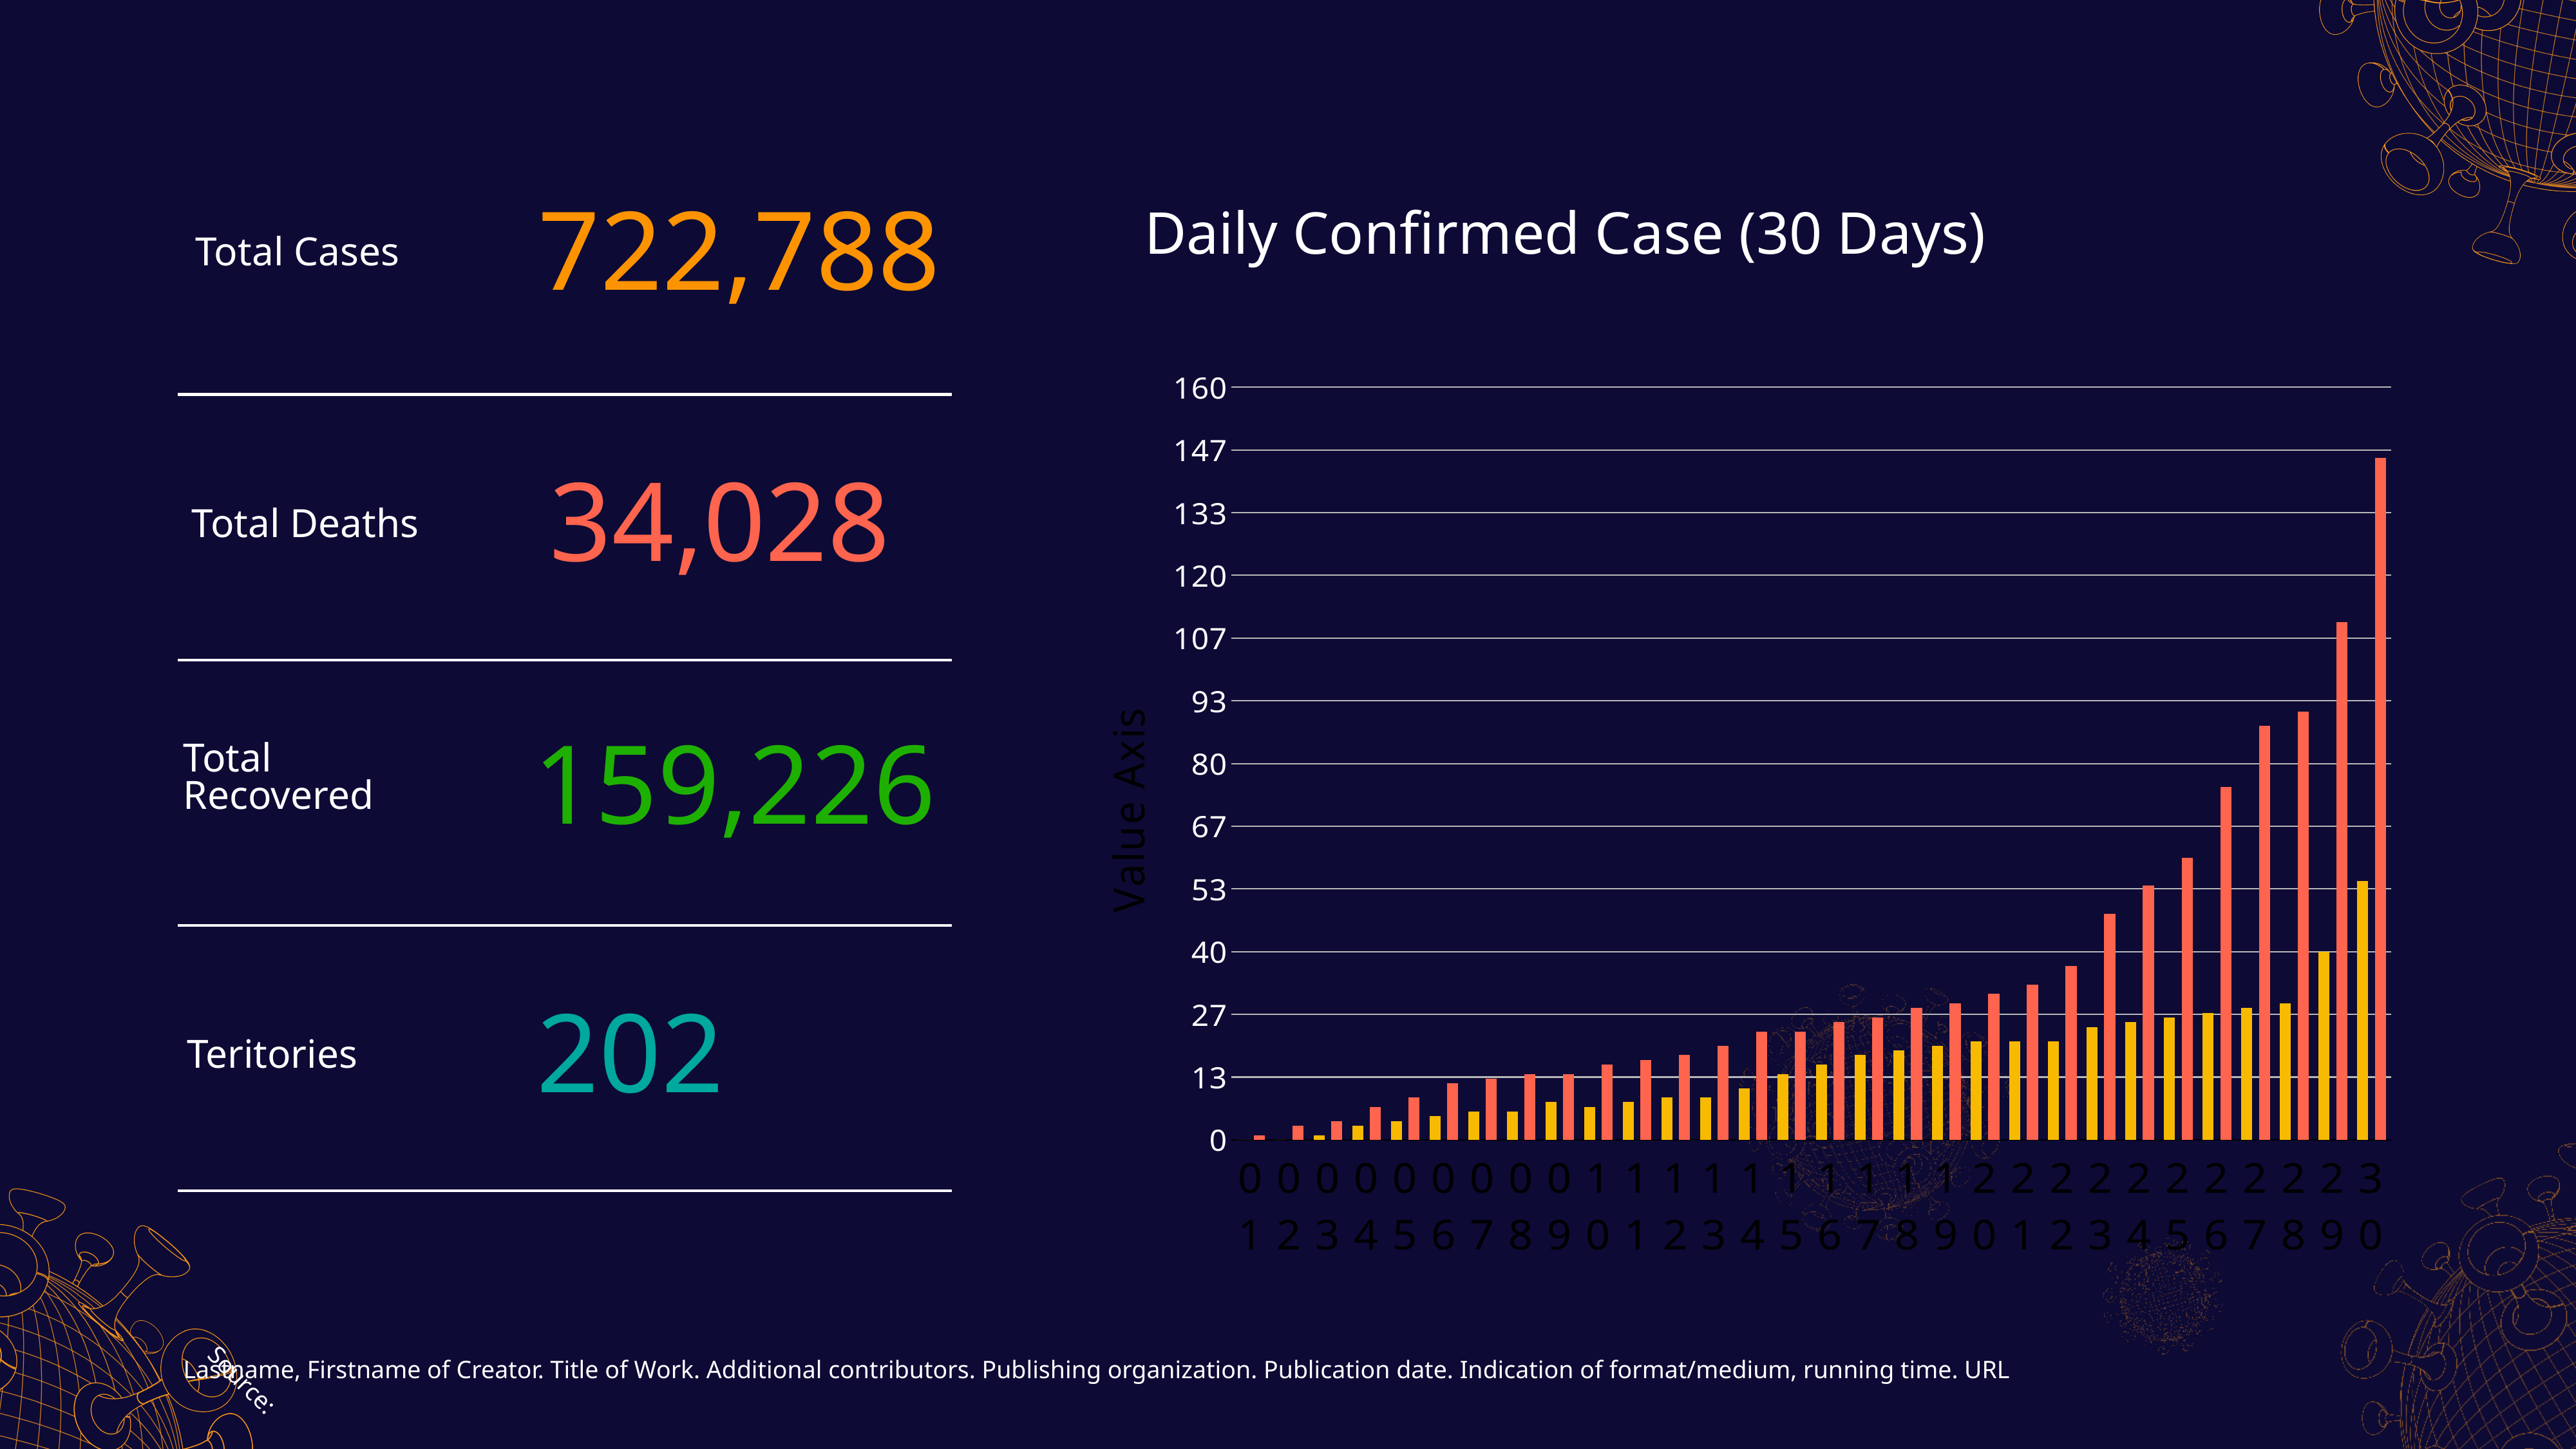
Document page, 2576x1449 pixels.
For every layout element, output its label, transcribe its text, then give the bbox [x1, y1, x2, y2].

picture [2318, 0, 2576, 265]
chart [1085, 339, 2398, 1263]
picture [0, 1187, 253, 1449]
text_box 722,788 [533, 201, 946, 316]
text_box Total Cases [190, 230, 406, 279]
text_box 34,028 [544, 473, 896, 588]
text_box 202 [531, 1003, 729, 1119]
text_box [178, 1310, 2191, 1445]
text_box Daily Confirmed Case (30 Days) [1139, 204, 2196, 270]
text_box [1891, 587, 2576, 1449]
text_box Total Recovered [178, 737, 434, 822]
text_box Teritories [181, 1033, 364, 1081]
text_box 159,226 [527, 735, 941, 851]
text_box Total Deaths [186, 502, 426, 551]
